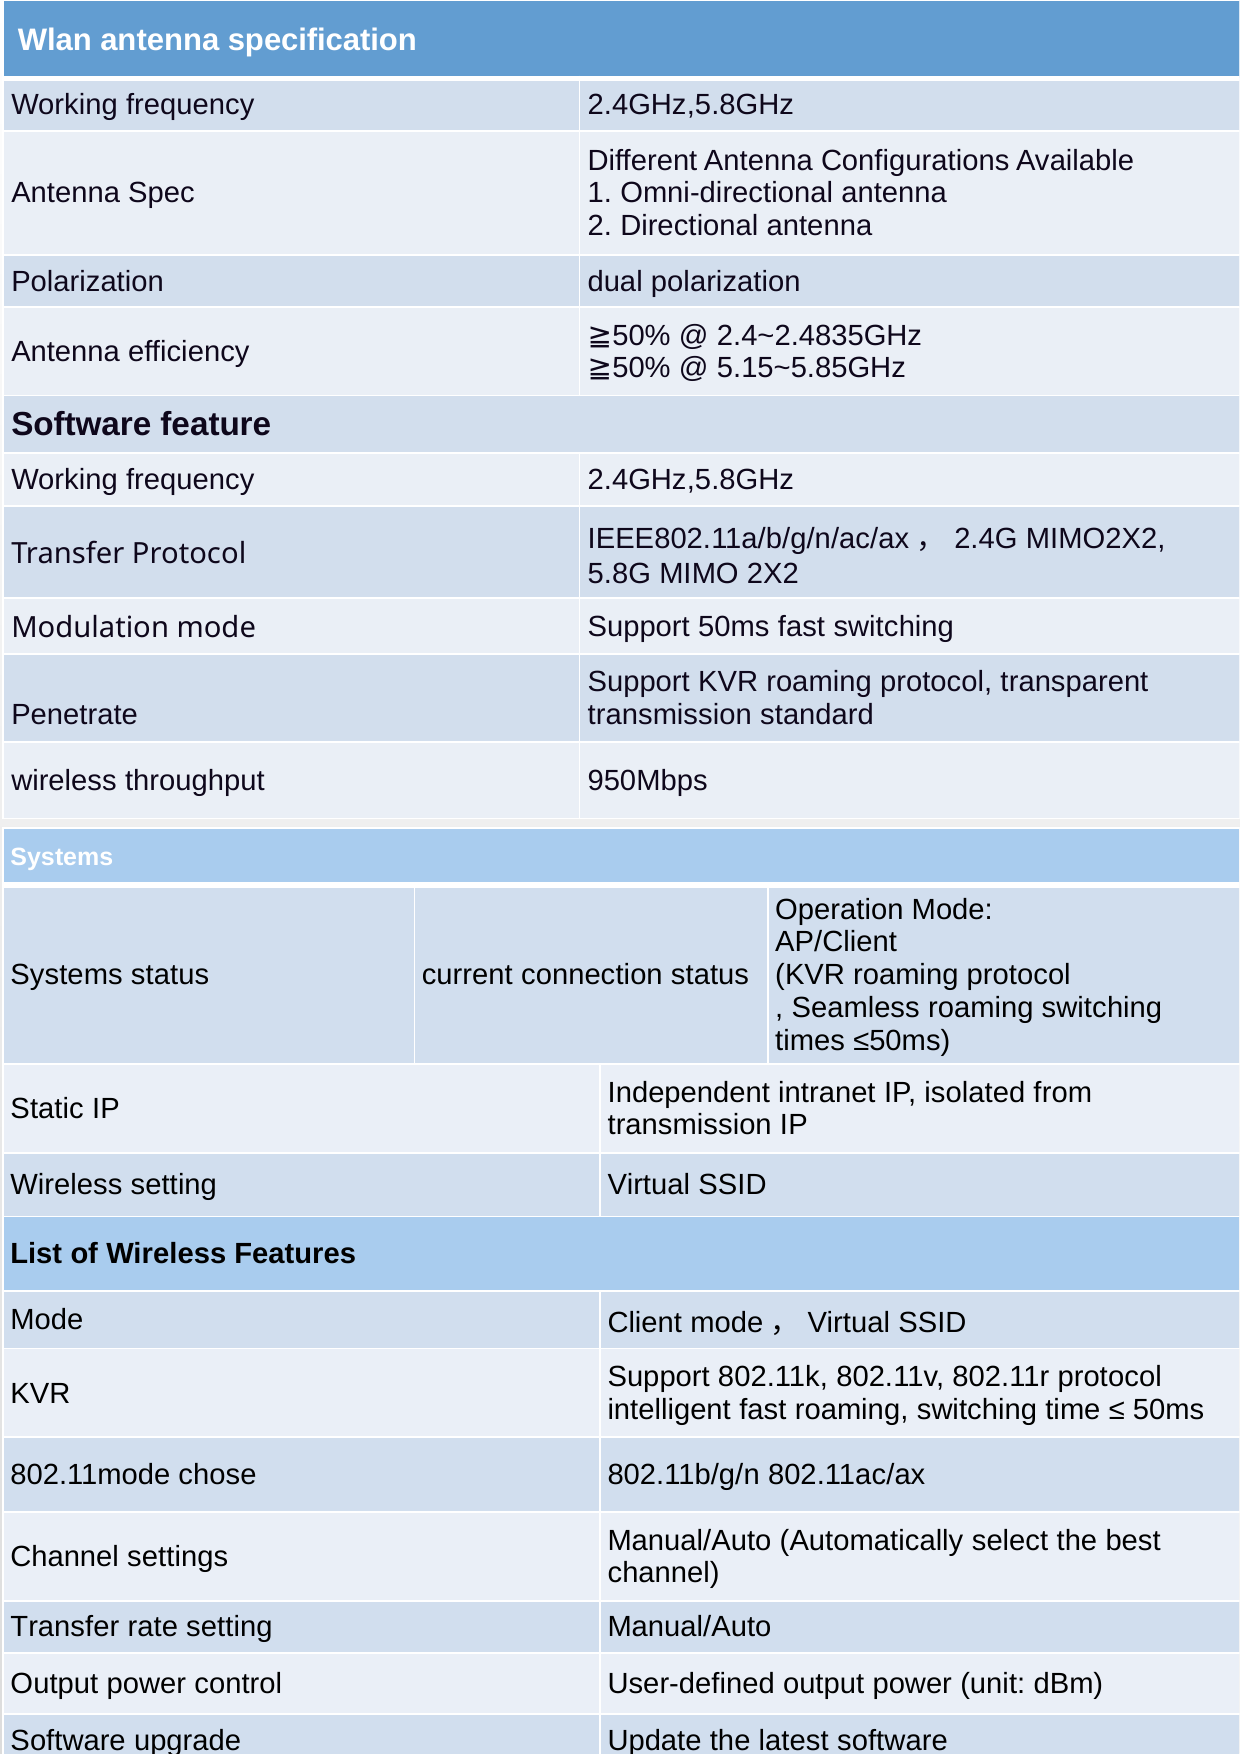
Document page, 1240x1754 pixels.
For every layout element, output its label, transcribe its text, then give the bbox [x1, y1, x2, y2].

table_cell Support KVR roaming protocol, transparent transmission standard [580, 655, 1239, 741]
table_cell 2.4GHz,5.8GHz [580, 454, 1239, 505]
table_cell Polarization [4, 256, 579, 306]
table_cell Output power control [4, 1654, 599, 1713]
table_cell 802.11b/g/n 802.11ac/ax [601, 1438, 1239, 1511]
table_cell Channel settings [4, 1513, 599, 1600]
table_cell KVR [4, 1349, 599, 1436]
table_cell Penetrate [4, 655, 579, 741]
table_cell Manual/Auto [601, 1602, 1239, 1652]
table_cell Different Antenna Configurations Available 1. Omni-directional antenna 2. Directional antenna [580, 132, 1239, 254]
table_cell Manual/Auto (Automatically select the best channel) [601, 1513, 1239, 1600]
table_cell Independent intranet IP, isolated from transmission IP [601, 1065, 1239, 1152]
table_cell Transfer rate setting [4, 1602, 599, 1652]
table_cell Software upgrade [4, 1715, 599, 1754]
table_cell wireless throughput [4, 743, 579, 818]
table_cell Mode [4, 1292, 599, 1348]
table_header Wlan antenna specification [4, 1, 1239, 76]
table_cell Support 802.11k, 802.11v, 802.11r protocol intelligent fast roaming, switching time ≤ 50ms [601, 1349, 1239, 1436]
table_header Systems [4, 829, 1239, 882]
table_cell ≧50% @ 2.4~2.4835GHz ≧50% @ 5.15~5.85GHz [580, 308, 1239, 395]
table_cell Modulation mode [4, 599, 579, 653]
table_cell 2.4GHz,5.8GHz [580, 81, 1239, 130]
table_cell Working frequency [4, 454, 579, 505]
table_cell Client mode，Virtual SSID [601, 1292, 1239, 1348]
table_cell Antenna efficiency [4, 308, 579, 395]
table_cell Systems status [4, 888, 414, 1063]
table_cell Static IP [4, 1065, 599, 1152]
table_cell 950Mbps [580, 743, 1239, 818]
table_cell Operation Mode: AP/Client (KVR roaming protocol , Seamless roaming switching times ≤50ms) [769, 888, 1239, 1063]
table_cell 802.11mode chose [4, 1438, 599, 1511]
table_cell Transfer Protocol [4, 507, 579, 597]
table_cell Support 50ms fast switching [580, 599, 1239, 653]
table_cell Software feature [4, 396, 1239, 452]
table_cell dual polarization [580, 256, 1239, 306]
table_cell Virtual SSID [601, 1154, 1239, 1216]
table_cell Update the latest software [601, 1715, 1239, 1754]
table_cell User-defined output power (unit: dBm) [601, 1654, 1239, 1713]
table_cell IEEE802.11a/b/g/n/ac/ax，2.4G MIMO2X2, 5.8G MIMO 2X2 [580, 507, 1239, 597]
table_cell Working frequency [4, 81, 579, 130]
table_cell Wireless setting [4, 1154, 599, 1216]
table_cell current connection status [415, 888, 767, 1063]
table_cell List of Wireless Features [4, 1217, 1239, 1290]
table_cell Antenna Spec [4, 132, 579, 254]
